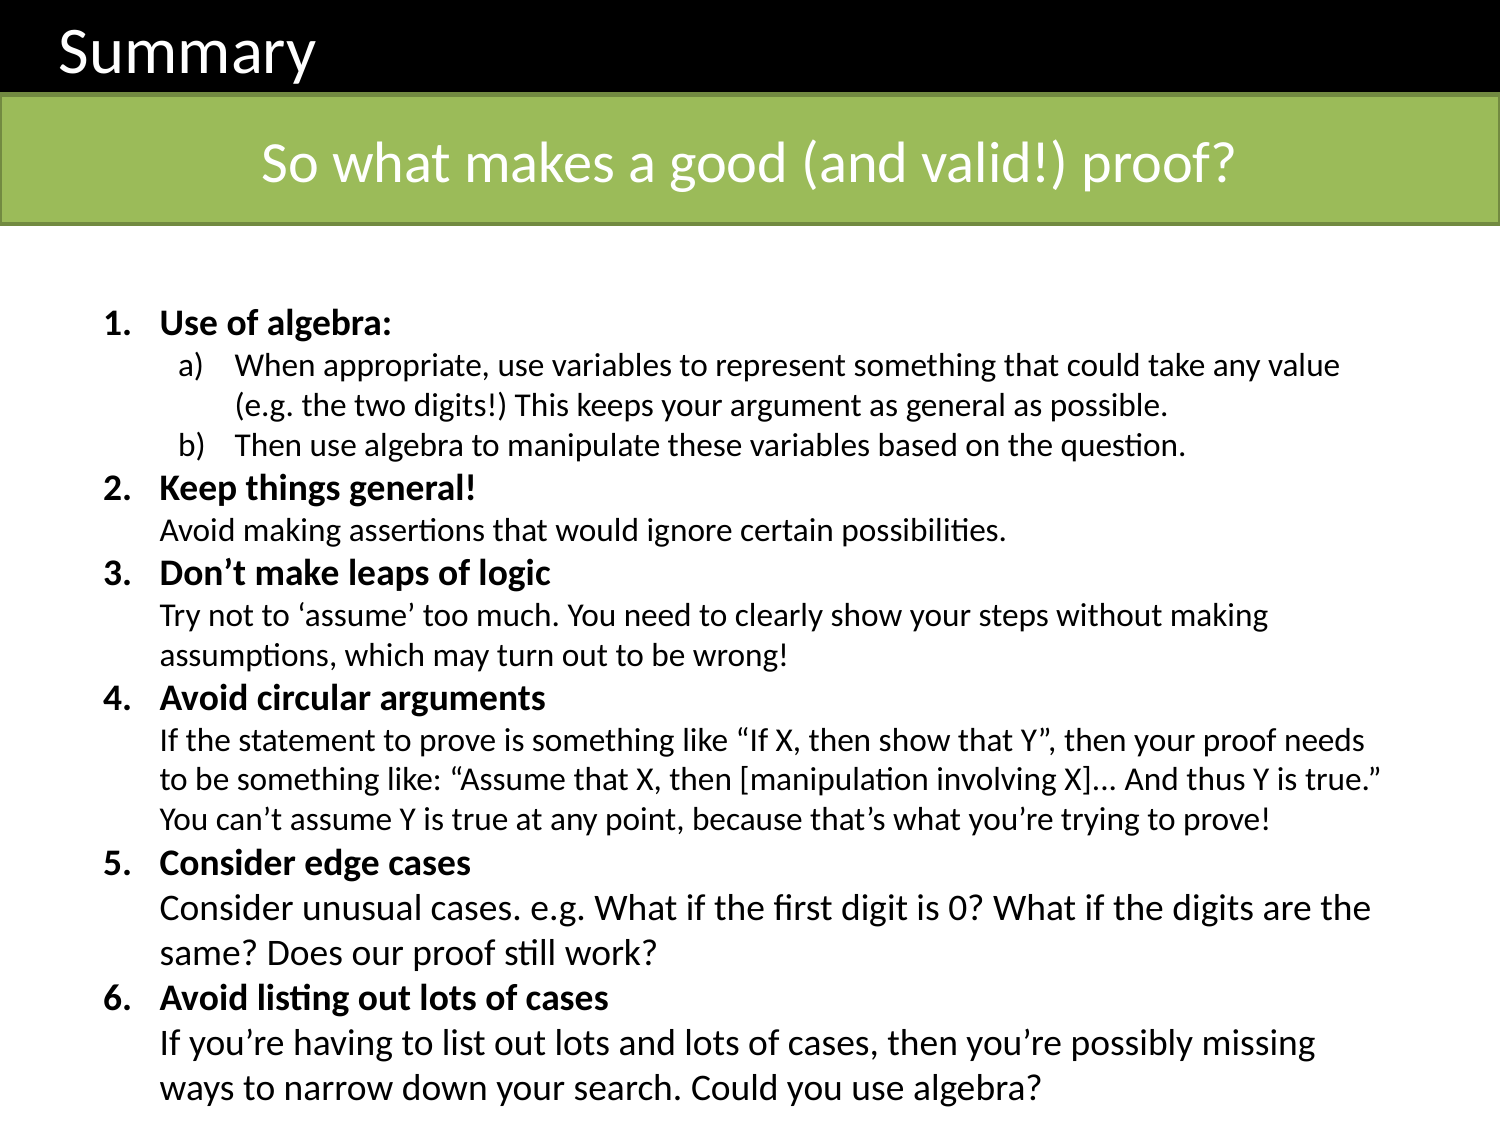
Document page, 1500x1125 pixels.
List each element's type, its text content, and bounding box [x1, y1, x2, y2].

text_box Use of algebra: When appropriate, use variables to represent something that could take any value (e.g. the two digits!) This keeps your argument as general as possible. Then use algebra to manipulate these variables based on the question. Keep things general! Avoid making assertions that would ignore certain possibilities. Don’t make leaps of logic Try not to ‘assume’ too much. You need to clearly show your steps without making assumptions, which may turn out to be wrong! Avoid circular arguments If the statement to prove is something like “If X, then show that Y”, then your proof needs to be something like: “Assume that X, then [manipulation involving X]... And thus Y is true.” You can’t assume Y is true at any point, because that’s what you’re trying to prove! Consider edge cases Consider unusual cases. e.g. What if the first digit is 0? What if the digits are the same? Does our proof still work? Avoid listing out lots of cases If you’re having to list out lots and lots of cases, then you’re possibly missing ways to narrow down your search. Could you use algebra? [88, 290, 1400, 1125]
text_box Summary [0, 0, 1500, 92]
text_box So what makes a good (and valid!) proof? [0, 92, 1500, 226]
